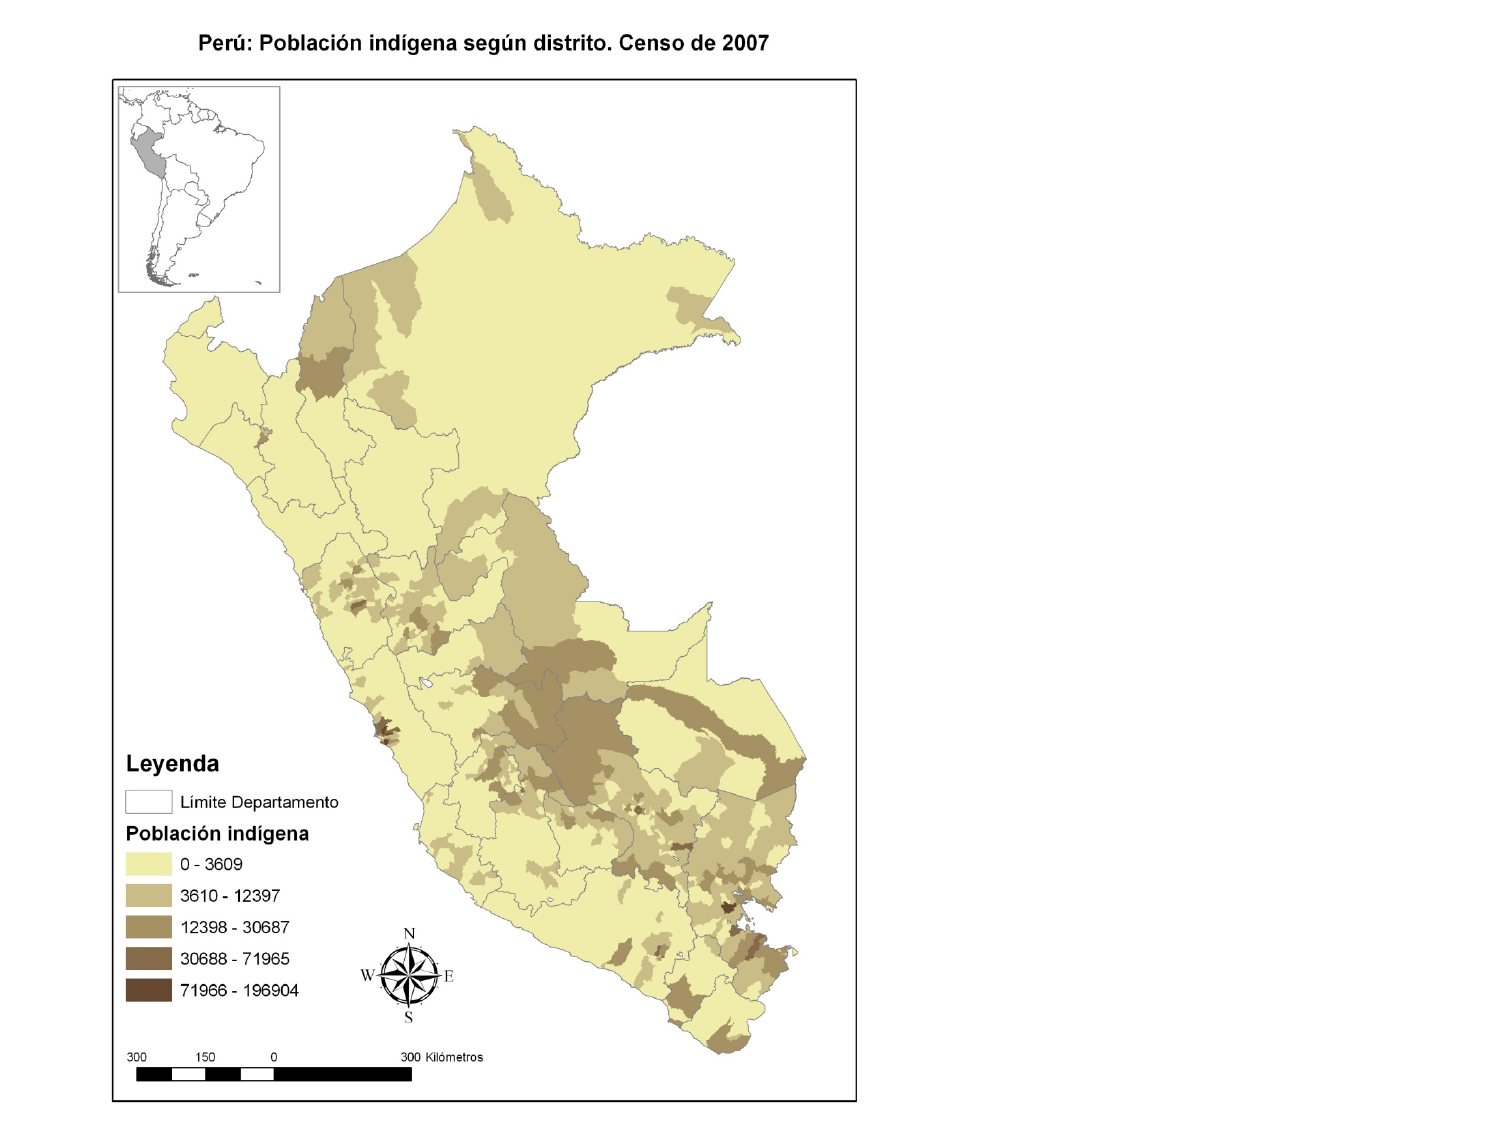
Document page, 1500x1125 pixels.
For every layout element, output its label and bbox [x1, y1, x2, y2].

picture [10, 0, 958, 1125]
